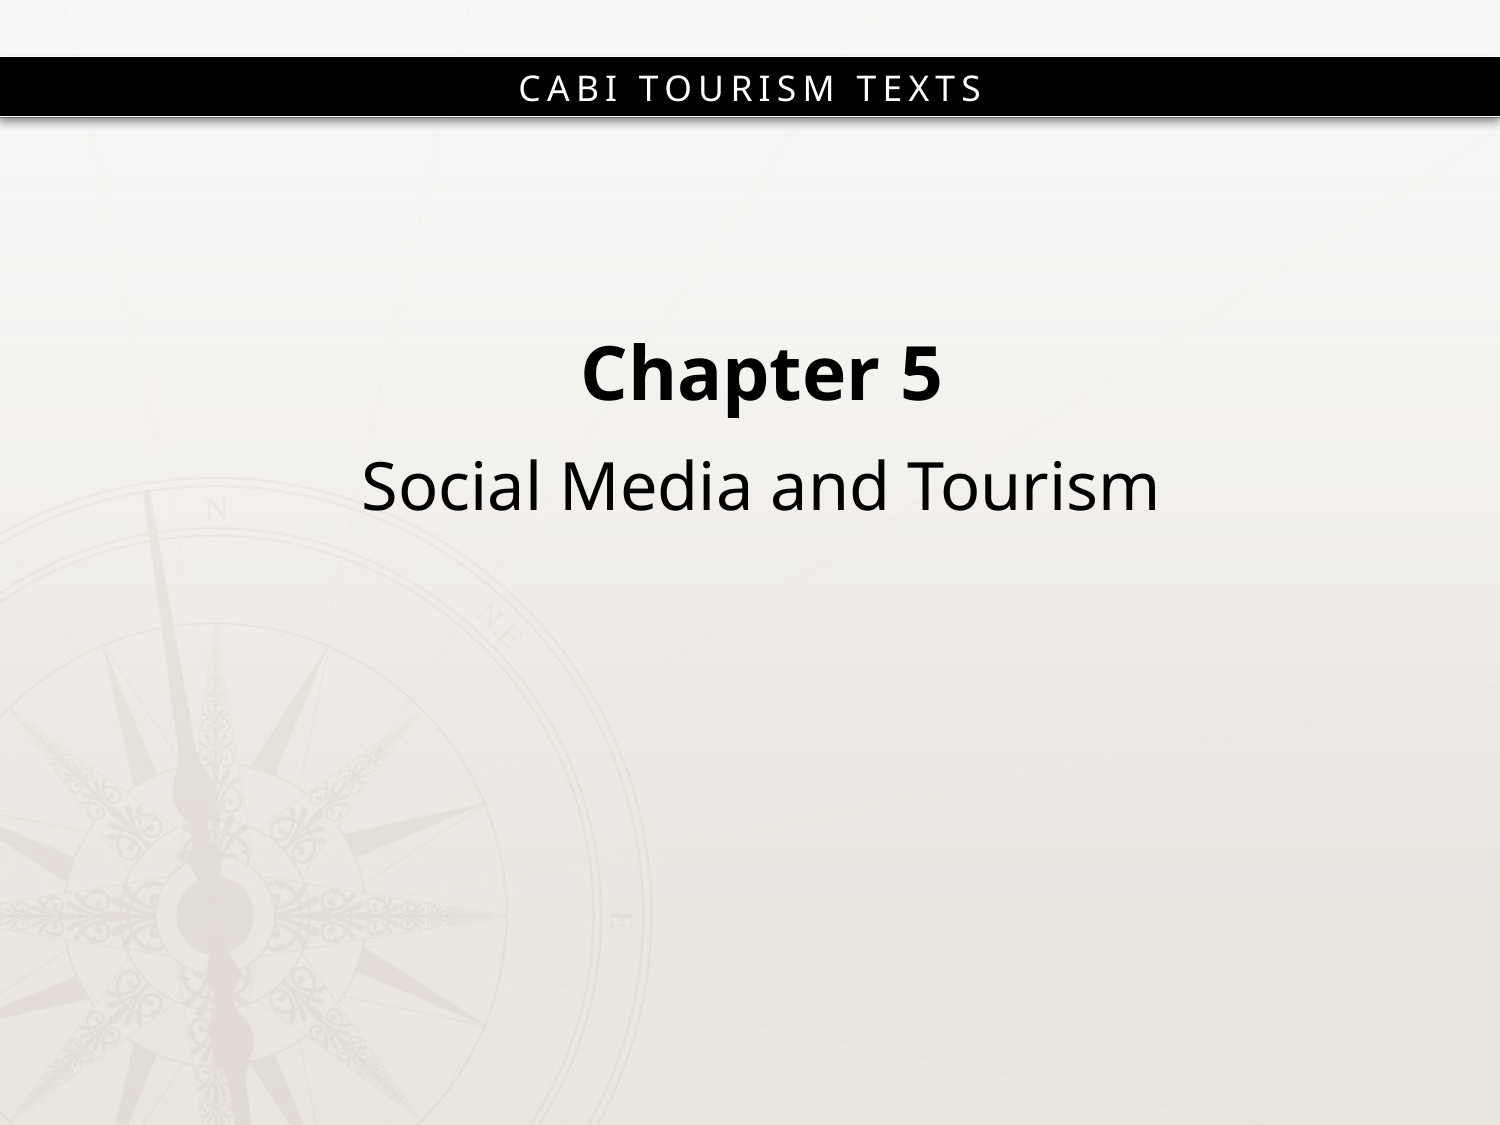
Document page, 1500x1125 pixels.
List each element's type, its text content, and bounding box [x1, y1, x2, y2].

list Social Media and Tourism [171, 436, 1353, 634]
title Chapter 5 [171, 346, 1353, 419]
picture [0, 0, 1500, 56]
picture [0, 118, 1500, 1125]
